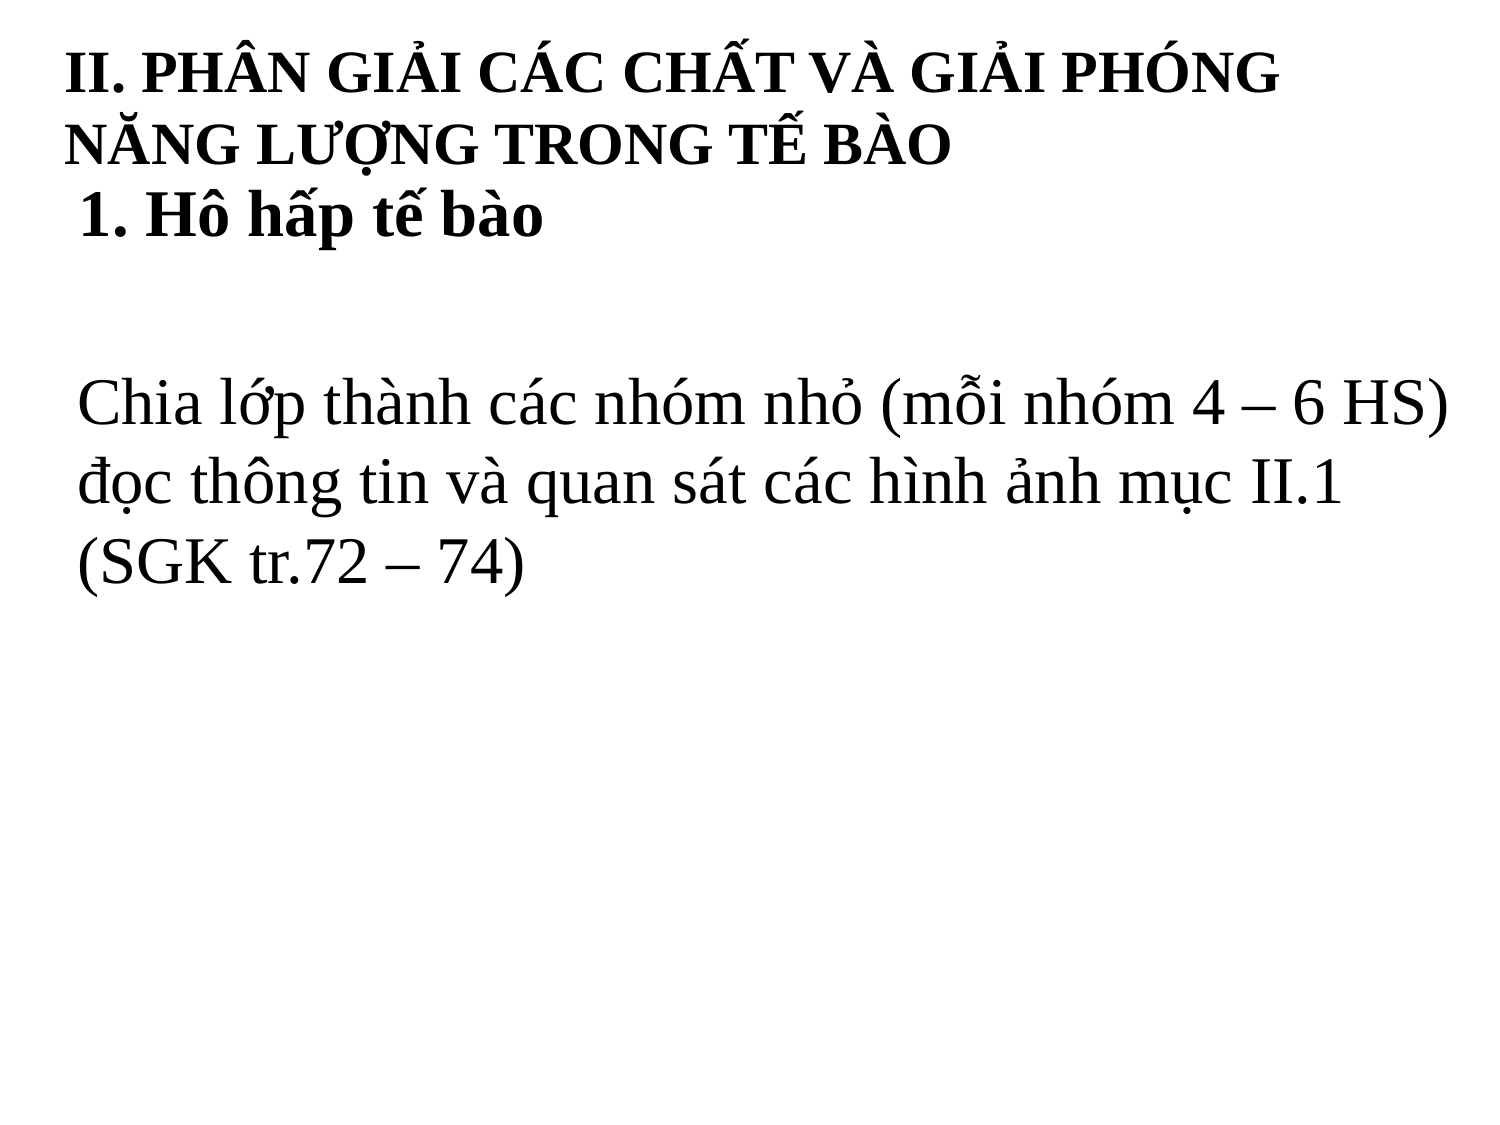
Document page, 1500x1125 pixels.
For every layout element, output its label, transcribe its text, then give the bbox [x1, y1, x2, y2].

text_box II. PHÂN GIẢI CÁC CHẤT VÀ GIẢI PHÓNG NĂNG LƯỢNG TRONG TẾ BÀO [50, 24, 1438, 258]
text_box Chia lớp thành các nhóm nhỏ (mỗi nhóm 4 – 6 HS) đọc thông tin và quan sát các hình ảnh mục II.1 (SGK tr.72 – 74) [62, 350, 1488, 538]
